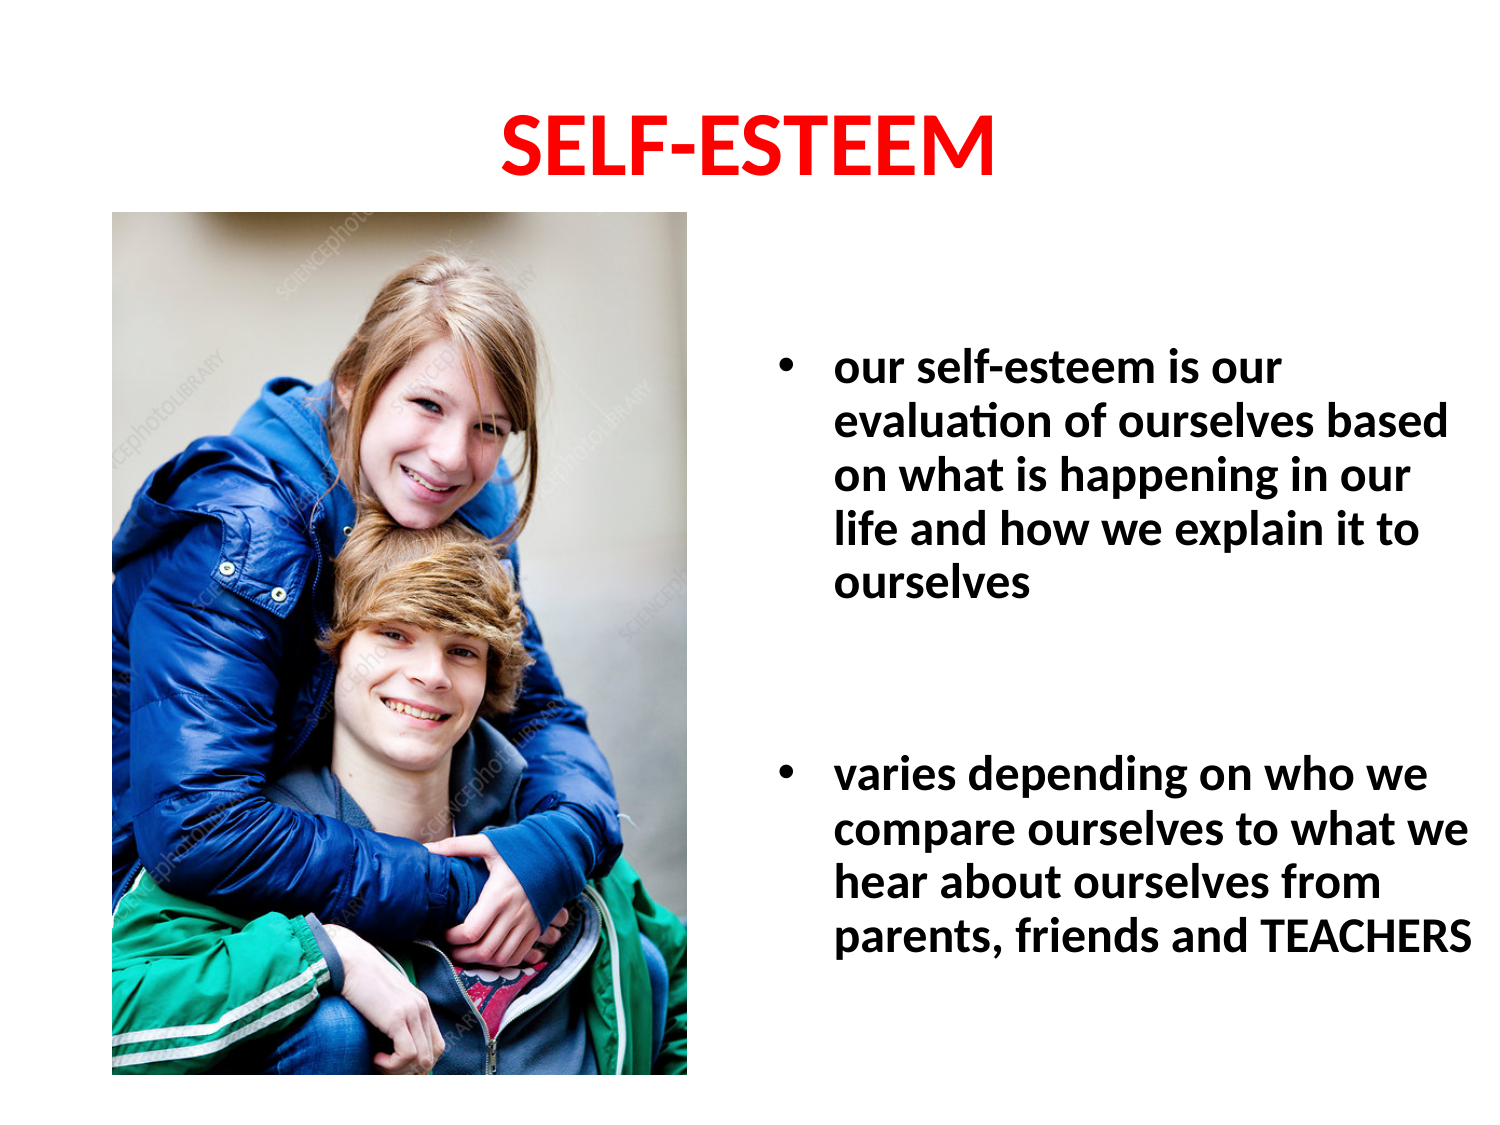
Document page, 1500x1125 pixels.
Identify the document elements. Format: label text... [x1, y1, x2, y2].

list our self-esteem is our evaluation of ourselves based on what is happening in our life and how we explain it to ourselves varies depending on who we compare ourselves to what we hear about ourselves from parents, friends and TEACHERS [762, 262, 1492, 1047]
picture [111, 212, 688, 1076]
title SELF-ESTEEM [75, 45, 1425, 233]
